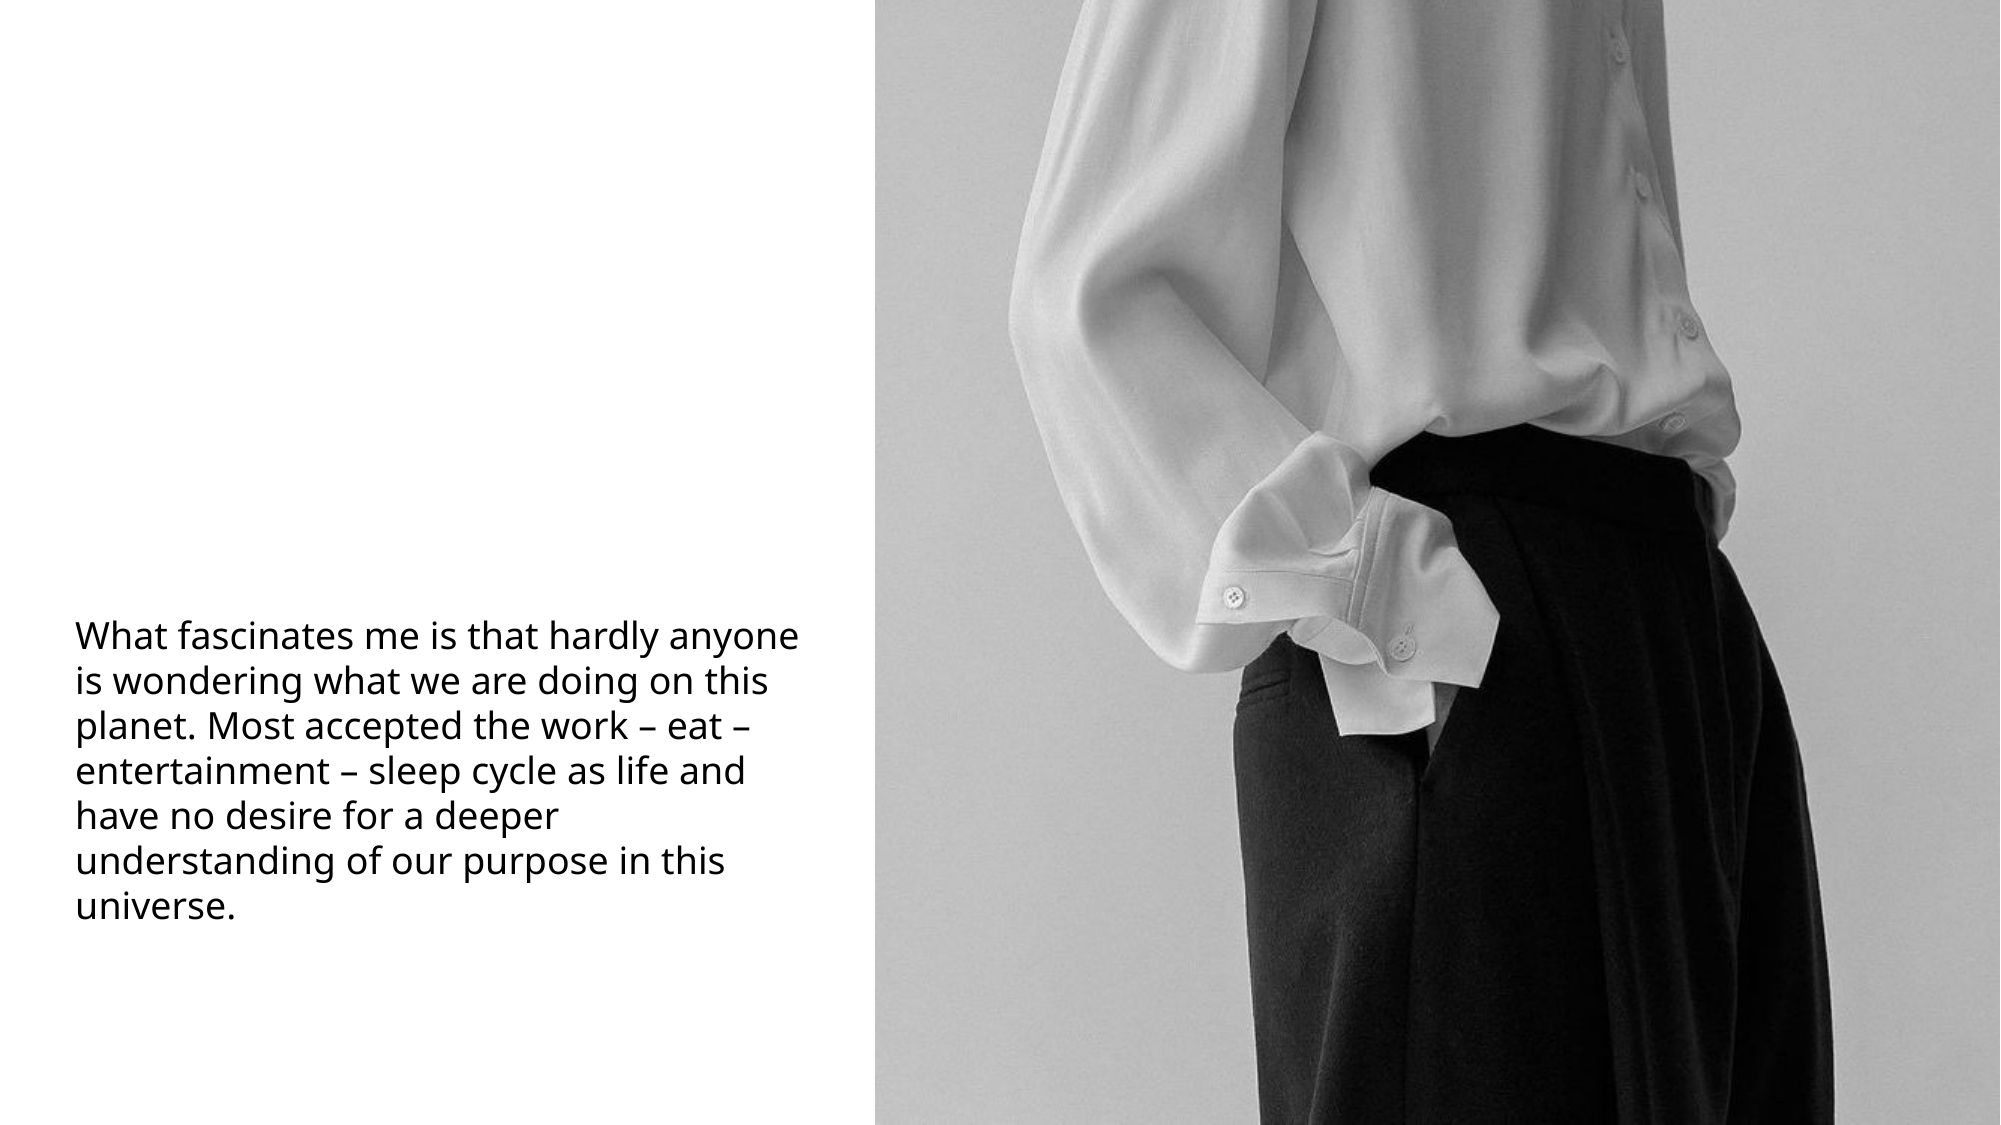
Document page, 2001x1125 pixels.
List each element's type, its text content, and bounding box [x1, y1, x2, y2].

picture [874, 0, 2000, 1125]
text_box What fascinates me is that hardly anyone is wondering what we are doing on this planet. Most accepted the work – eat – entertainment – sleep cycle as life and have no desire for a deeper understanding of our purpose in this universe. [60, 604, 846, 935]
